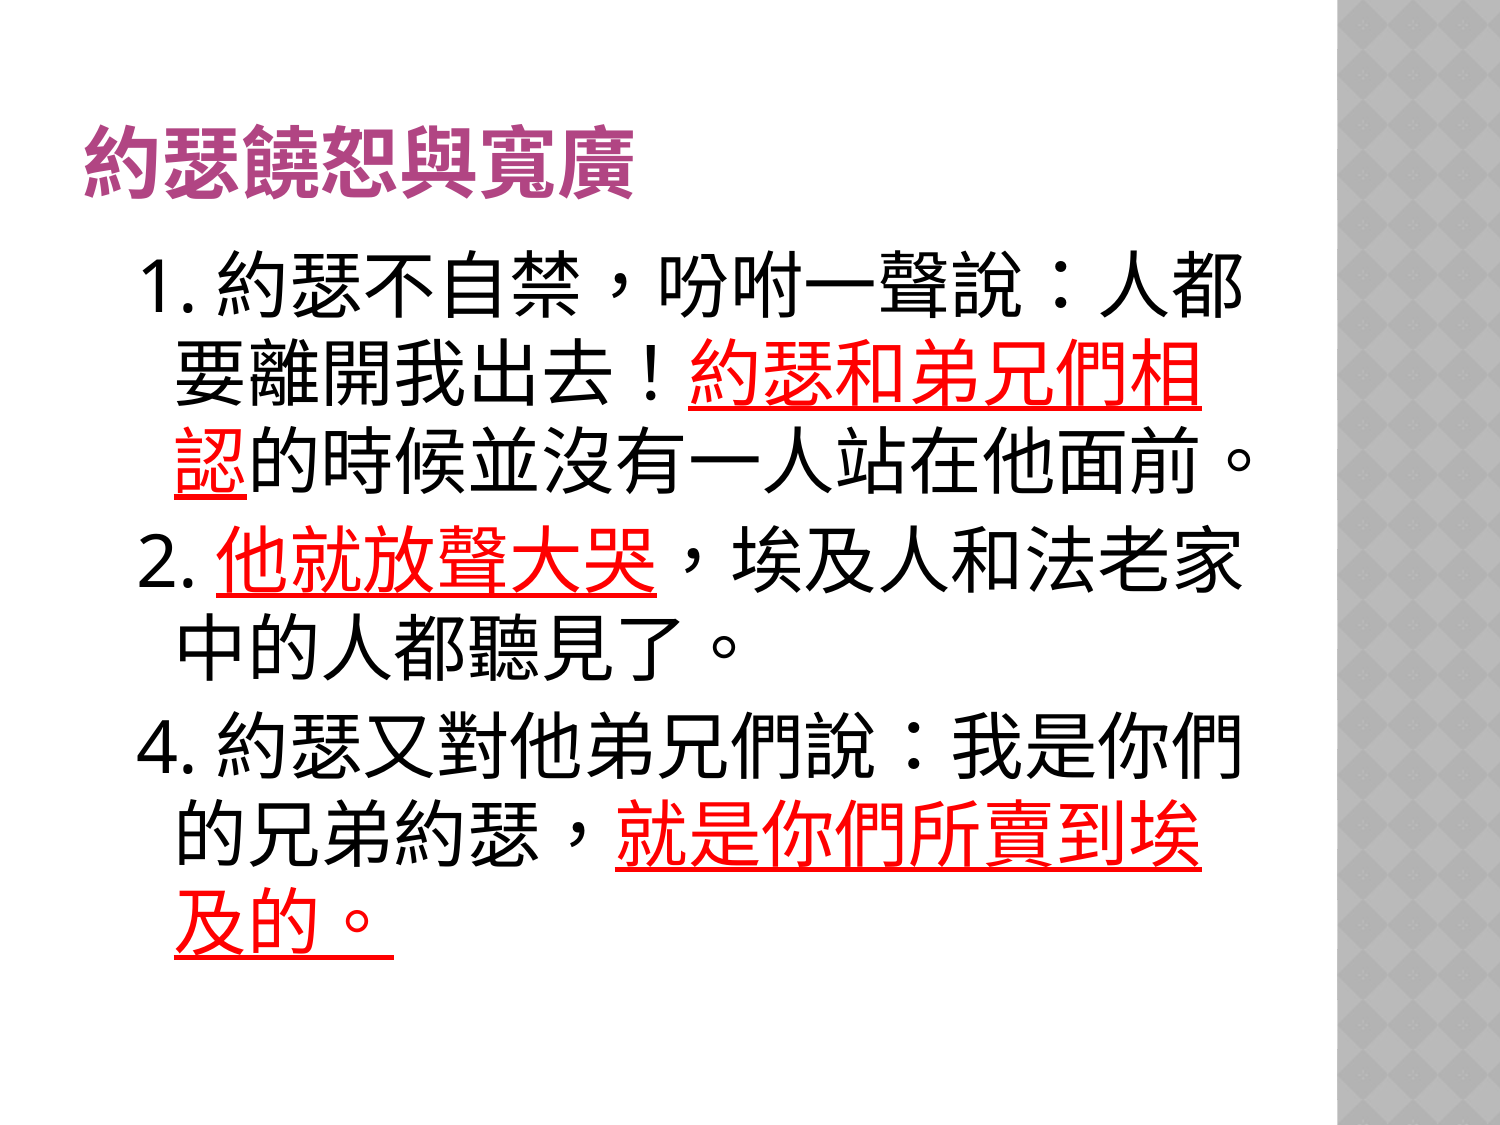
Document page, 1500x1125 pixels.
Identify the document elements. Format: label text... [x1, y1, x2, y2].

title 約瑟饒恕與寬廣 [75, 52, 1263, 209]
list 1.約瑟不自禁，吩咐一聲說：人都要離開我出去！約瑟和弟兄們相認的時候並沒有一人站在他面前。 2.他就放聲大哭，埃及人和法老家中的人都聽見了。 4.約瑟又對他弟兄們說：我是你們的兄弟約瑟，就是你們所賣到埃及的。 [75, 231, 1263, 1059]
